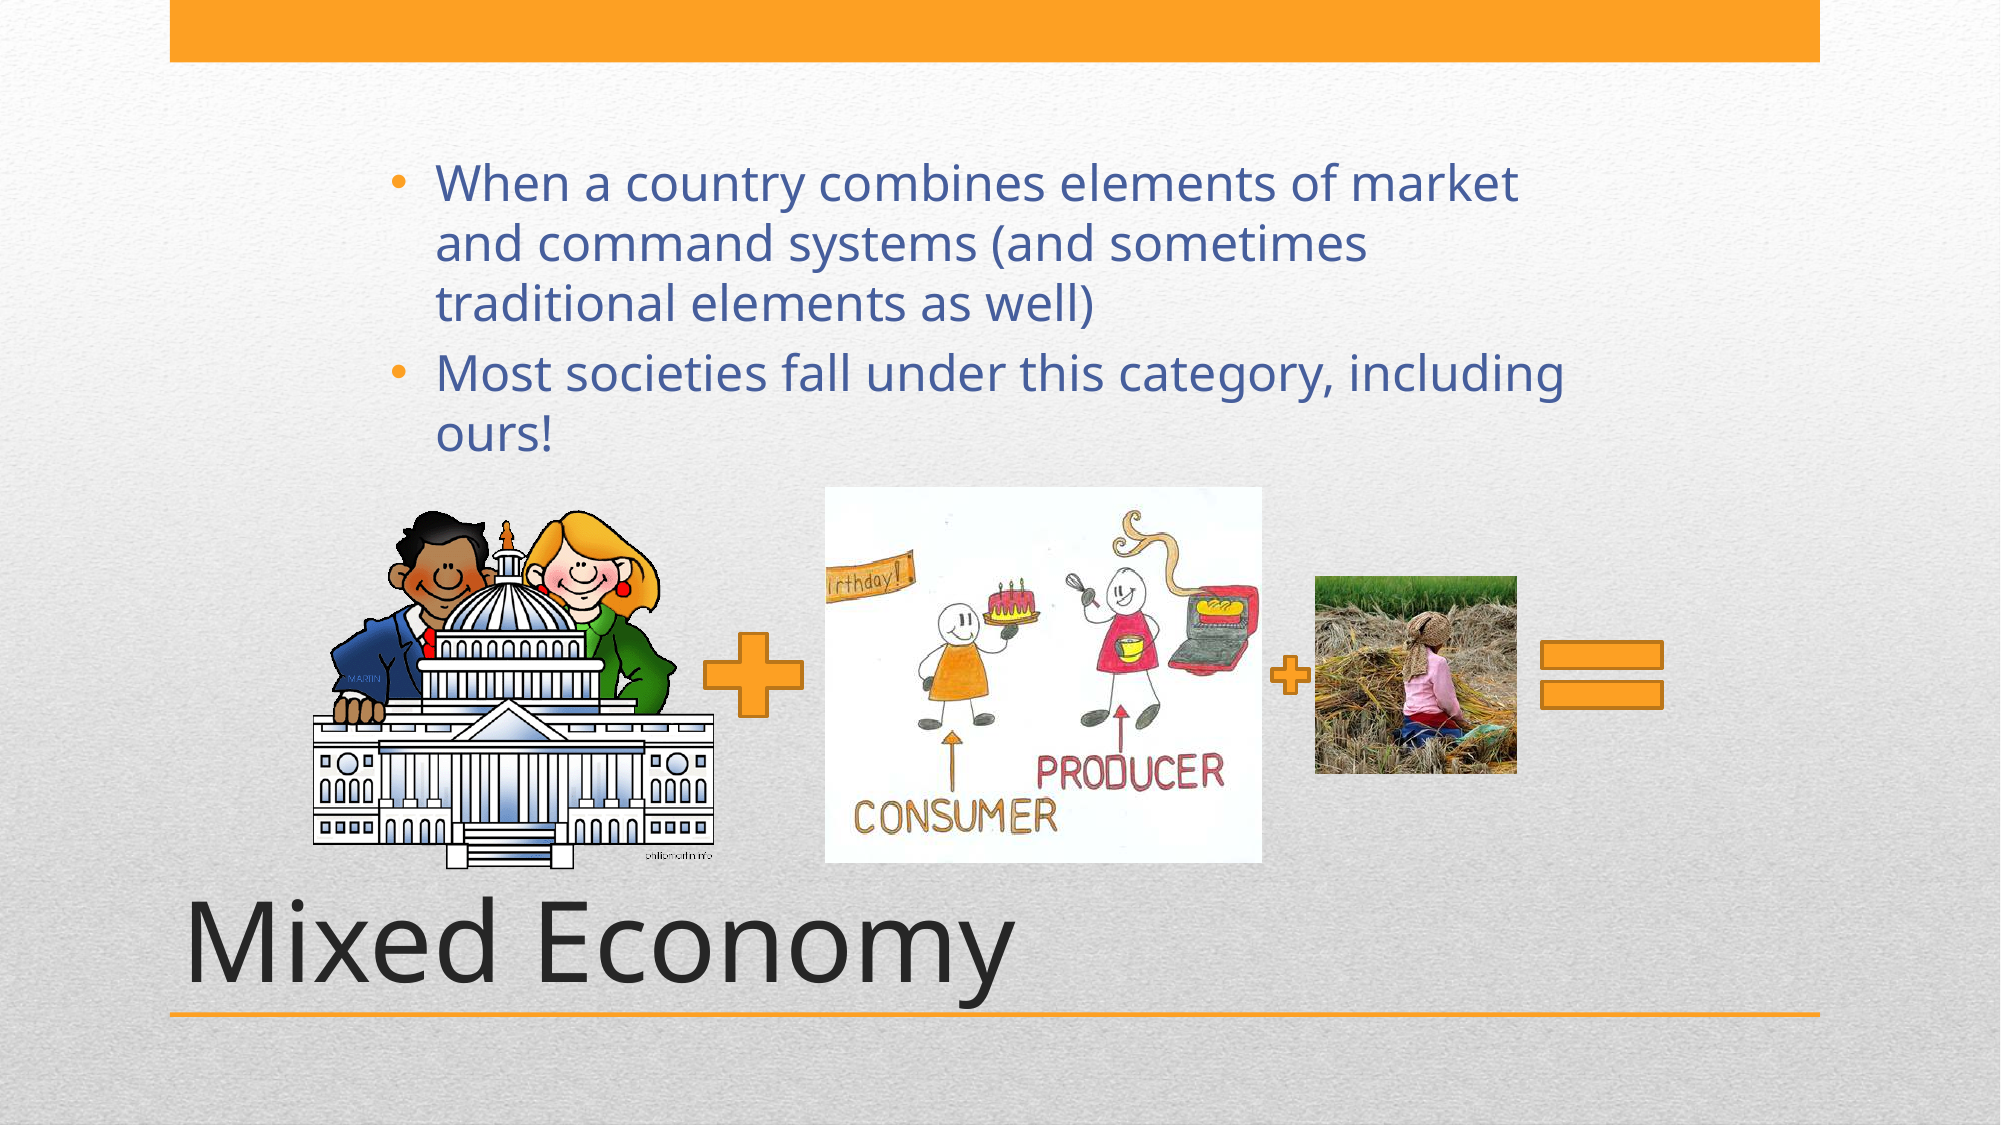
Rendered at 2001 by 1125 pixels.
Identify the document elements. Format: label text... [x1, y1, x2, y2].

text_box [1540, 640, 1664, 670]
text_box [730, 632, 804, 718]
picture [824, 486, 1262, 864]
list When a country combines elements of market and command systems (and sometimes traditional elements as well) Most societies fall under this category, including ours! [375, 112, 1613, 500]
text_box [1540, 680, 1664, 710]
picture [295, 499, 726, 876]
text_box [1270, 655, 1309, 695]
picture [1314, 575, 1518, 775]
title Mixed Economy [166, 750, 1650, 1013]
